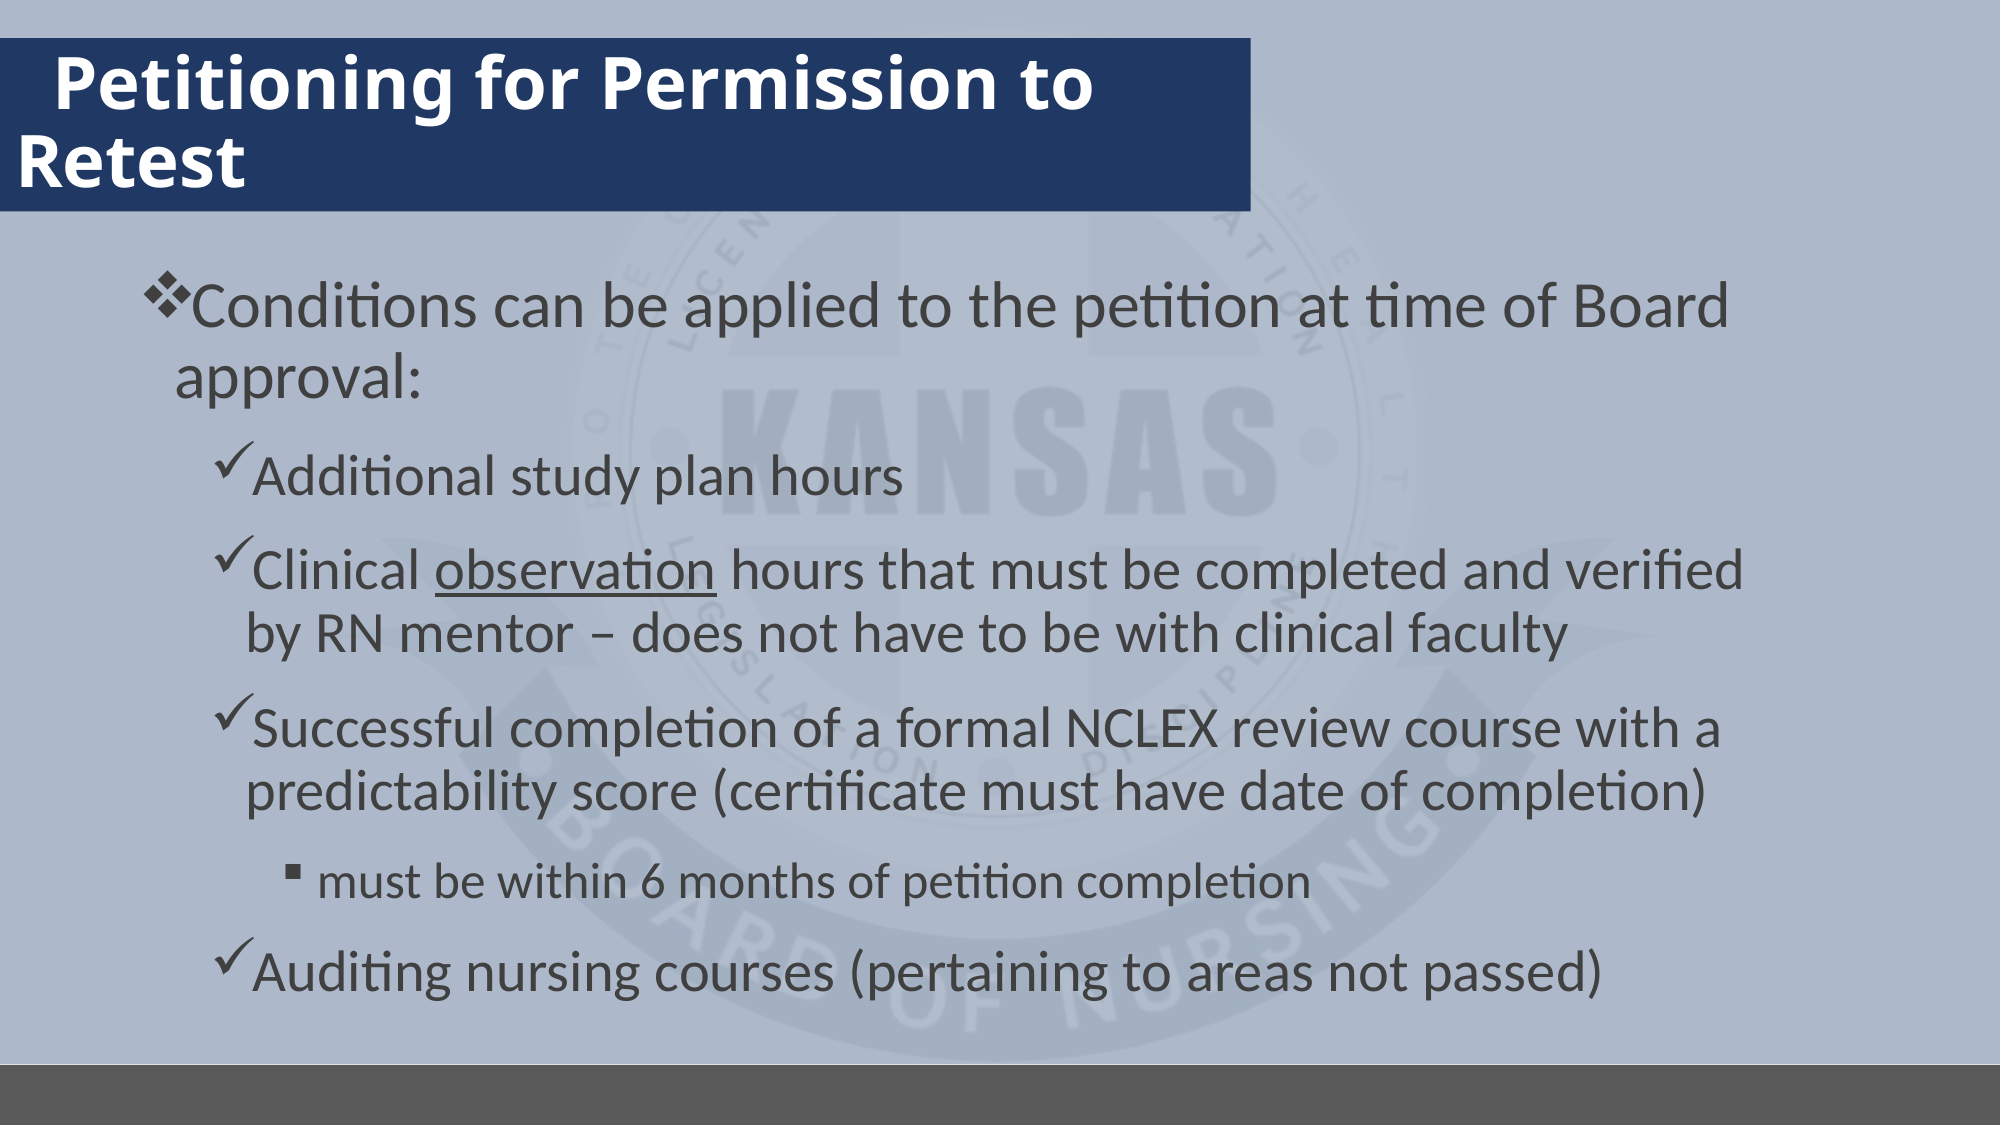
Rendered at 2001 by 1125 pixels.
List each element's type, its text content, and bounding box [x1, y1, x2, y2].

title Petitioning for Permission to Retest [0, 38, 1251, 212]
list Conditions can be applied to the petition at time of Board approval: Additional study plan hours Clinical observation hours that must be completed and verified by RN mentor – does not have to be with clinical faculty Successful completion of a formal NCLEX review course with a predictability score (certificate must have date of completion) must be within 6 months of petition completion Auditing nursing courses (pertaining to areas not passed) [123, 263, 1773, 1054]
